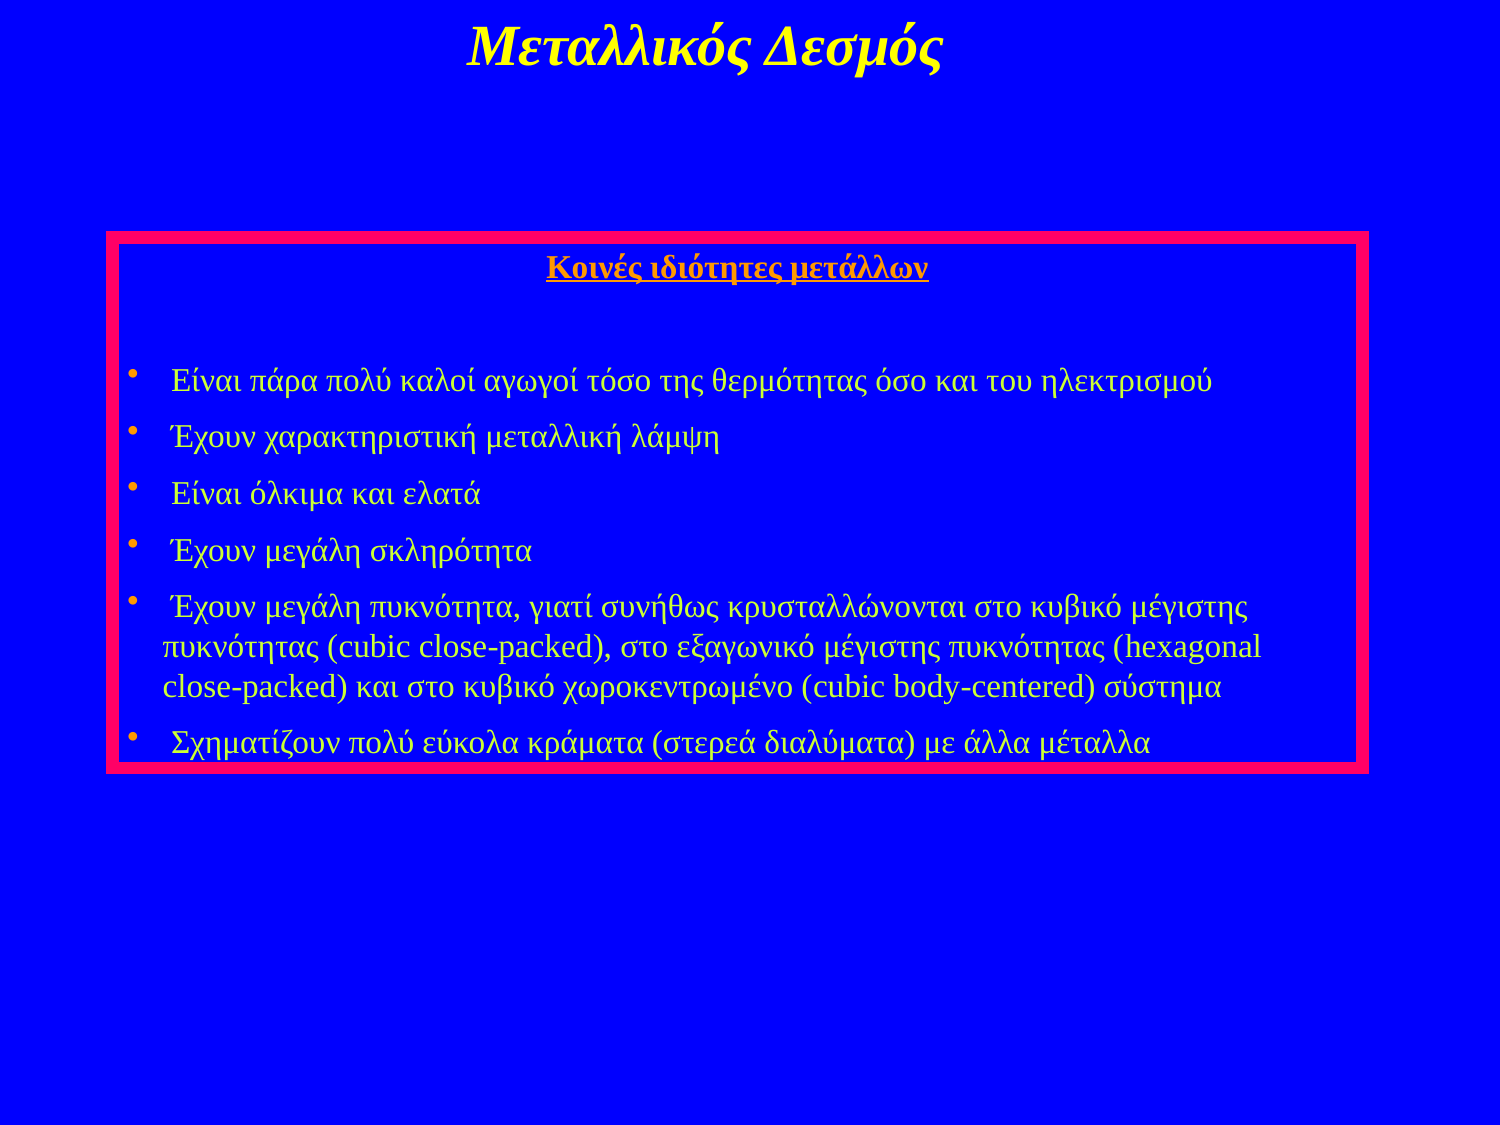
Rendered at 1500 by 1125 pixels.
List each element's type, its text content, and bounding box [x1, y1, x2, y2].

text_box Κοινές ιδιότητες μετάλλων Είναι πάρα πολύ καλοί αγωγοί τόσο της θερμότητας όσο και του ηλεκτρισμού Έχουν χαρακτηριστική μεταλλική λάμψη Είναι όλκιμα και ελατά Έχουν μεγάλη σκληρότητα Έχουν μεγάλη πυκνότητα, γιατί συνήθως κρυσταλλώνονται στο κυβικό μέγιστης πυκνότητας (cubic close-packed), στο εξαγωνικό μέγιστης πυκνότητας (hexagonal close-packed) και στο κυβικό χωροκεντρωμένο (cubic body-centered) σύστημα Σχηματίζουν πολύ εύκολα κράματα (στερεά διαλύματα) με άλλα μέταλλα [112, 237, 1363, 768]
text_box Μεταλλικός Δεσμός [112, 0, 1300, 85]
